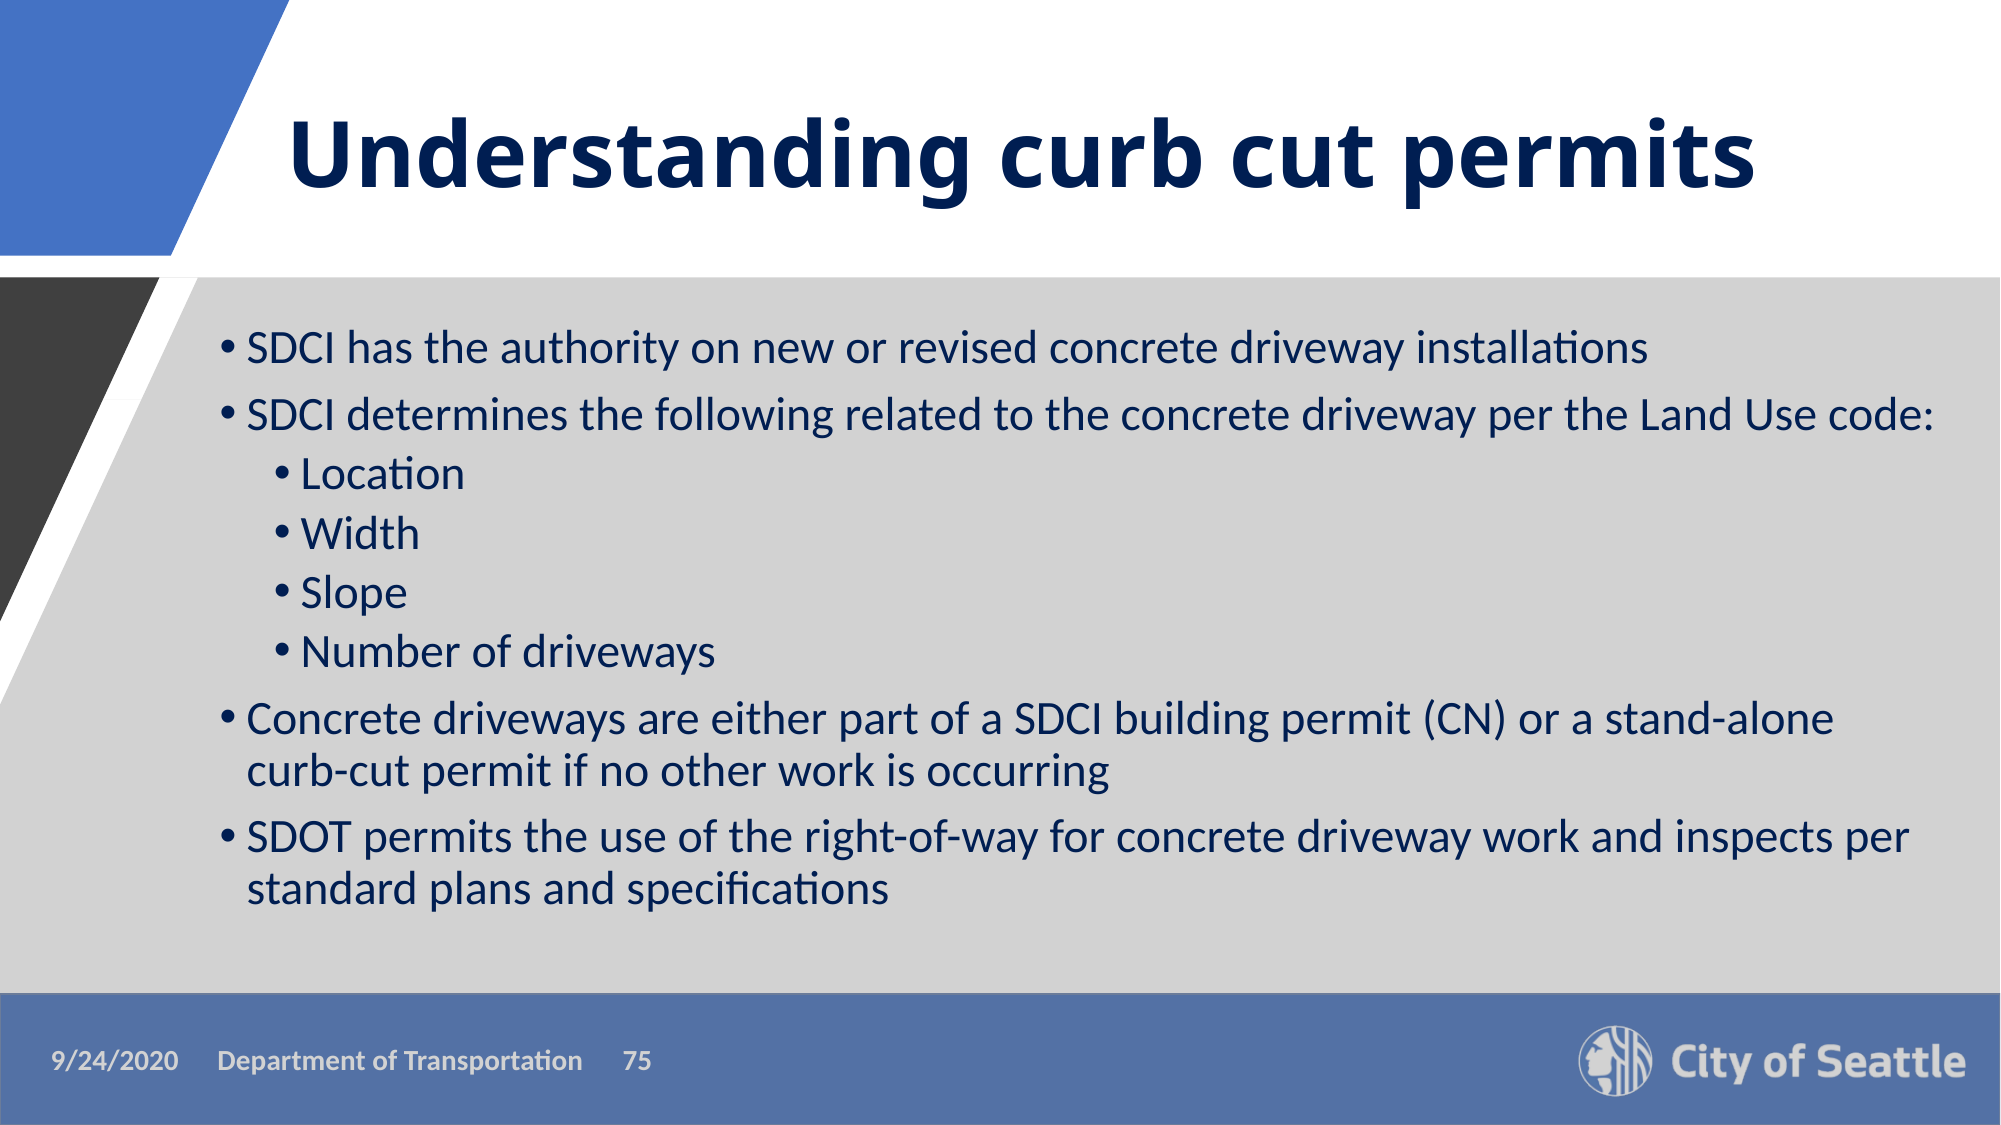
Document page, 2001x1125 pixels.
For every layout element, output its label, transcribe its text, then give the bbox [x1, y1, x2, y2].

text_box [0, 0, 291, 257]
text_box [0, 276, 162, 622]
list SDCI has the authority on new or revised concrete driveway installations SDCI determines the following related to the concrete driveway per the Land Use code: Location Width Slope Number of driveways Concrete driveways are either part of a SDCI building permit (CN) or a stand-alone curb-cut permit if no other work is occurring SDOT permits the use of the right-of-way for concrete driveway work and inspects per standard plans and specifications [204, 314, 1957, 978]
title Understanding curb cut permits [271, 60, 1808, 255]
text_box [0, 276, 2000, 1125]
